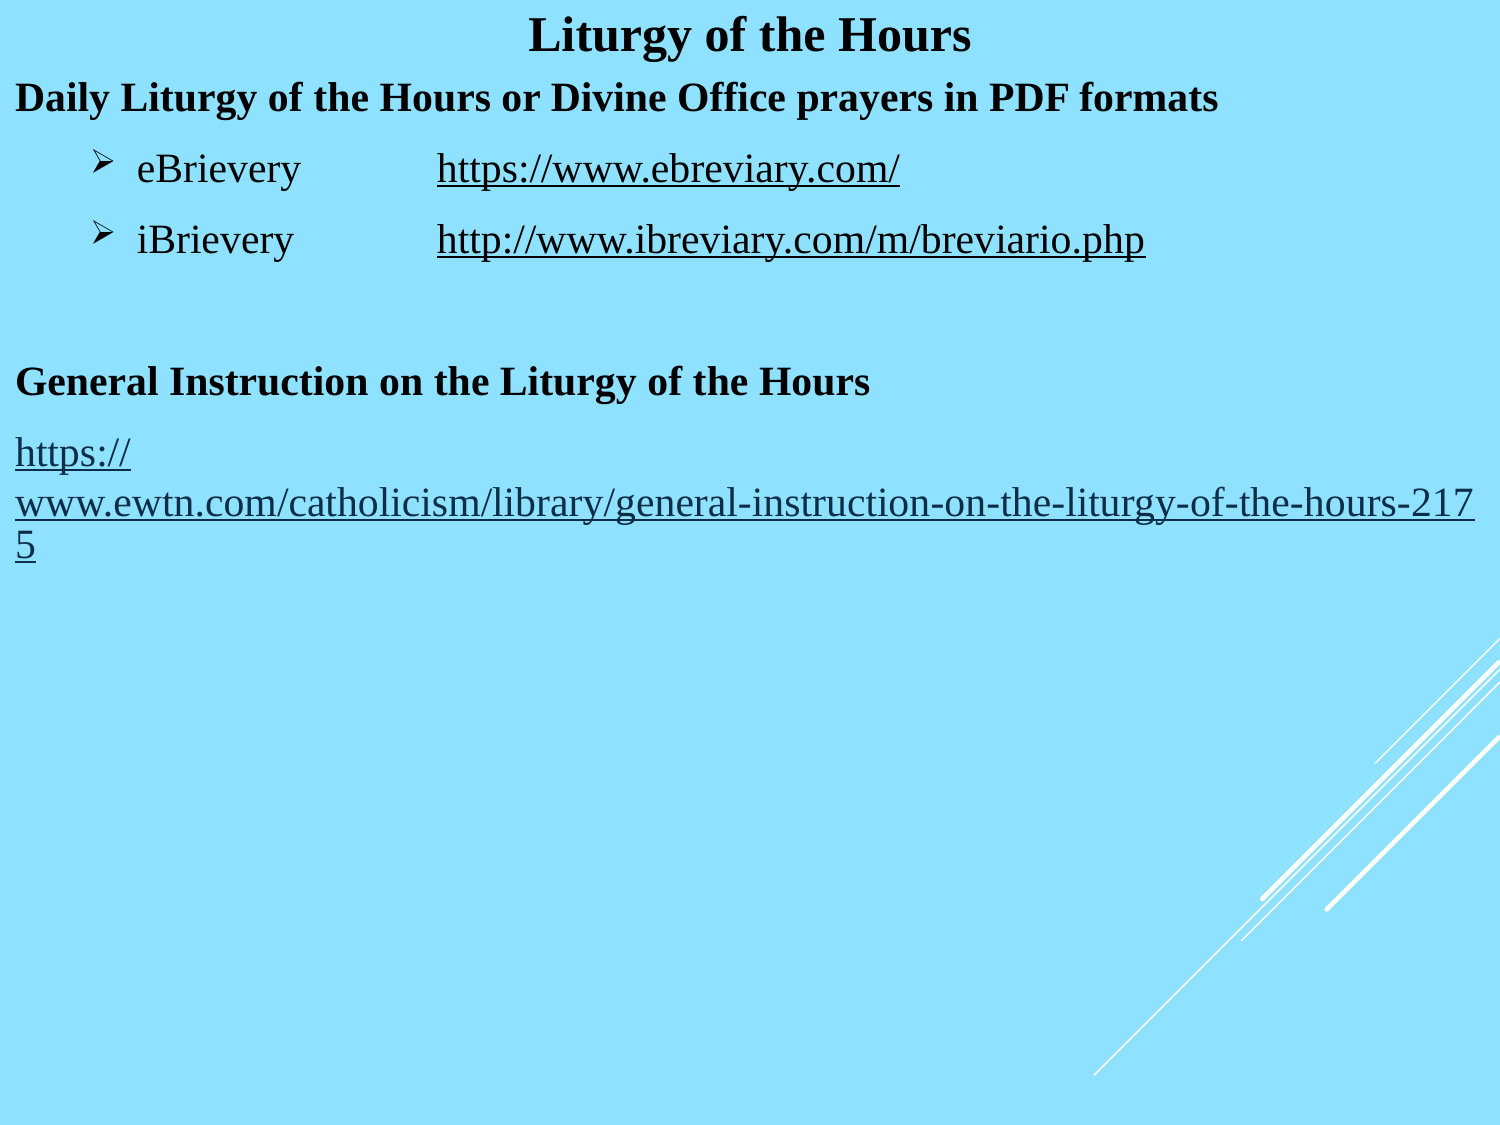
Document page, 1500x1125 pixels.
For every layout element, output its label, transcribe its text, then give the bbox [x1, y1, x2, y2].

list Daily Liturgy of the Hours or Divine Office prayers in PDF formats eBrievery https://www.ebreviary.com/ iBrievery http://www.ibreviary.com/m/breviario.php General Instruction on the Liturgy of the Hours https://www.ewtn.com/catholicism/library/general-instruction-on-the-liturgy-of-the-hours-2175 [0, 62, 1500, 1125]
title Liturgy of the Hours [0, 0, 1500, 62]
